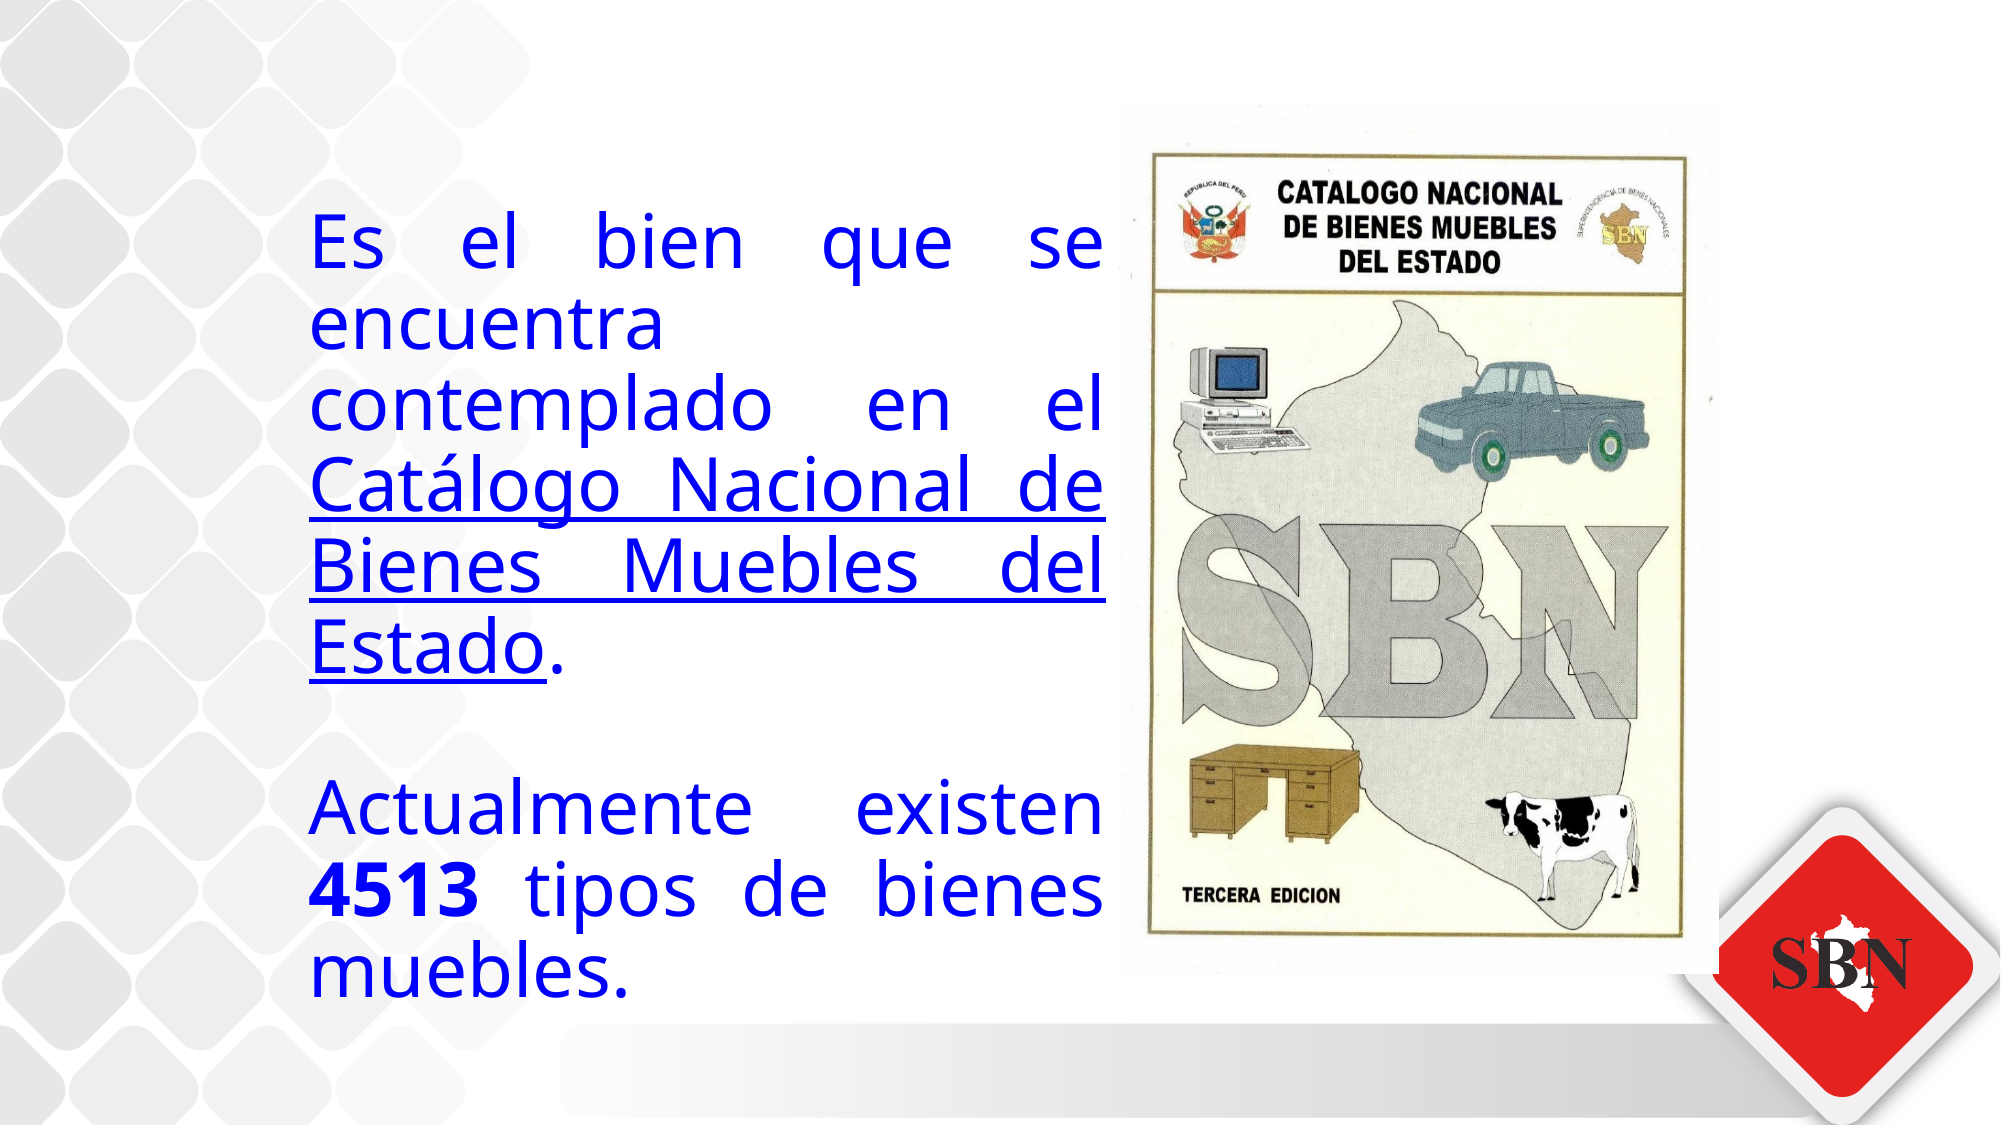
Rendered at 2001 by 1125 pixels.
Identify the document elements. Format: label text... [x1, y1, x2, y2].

text_box Es el bien que se encuentra contemplado en el Catálogo Nacional de Bienes Muebles del Estado. Actualmente existen 4513 tipos de bienes muebles. [293, 196, 1121, 1021]
picture [0, 0, 2001, 1125]
